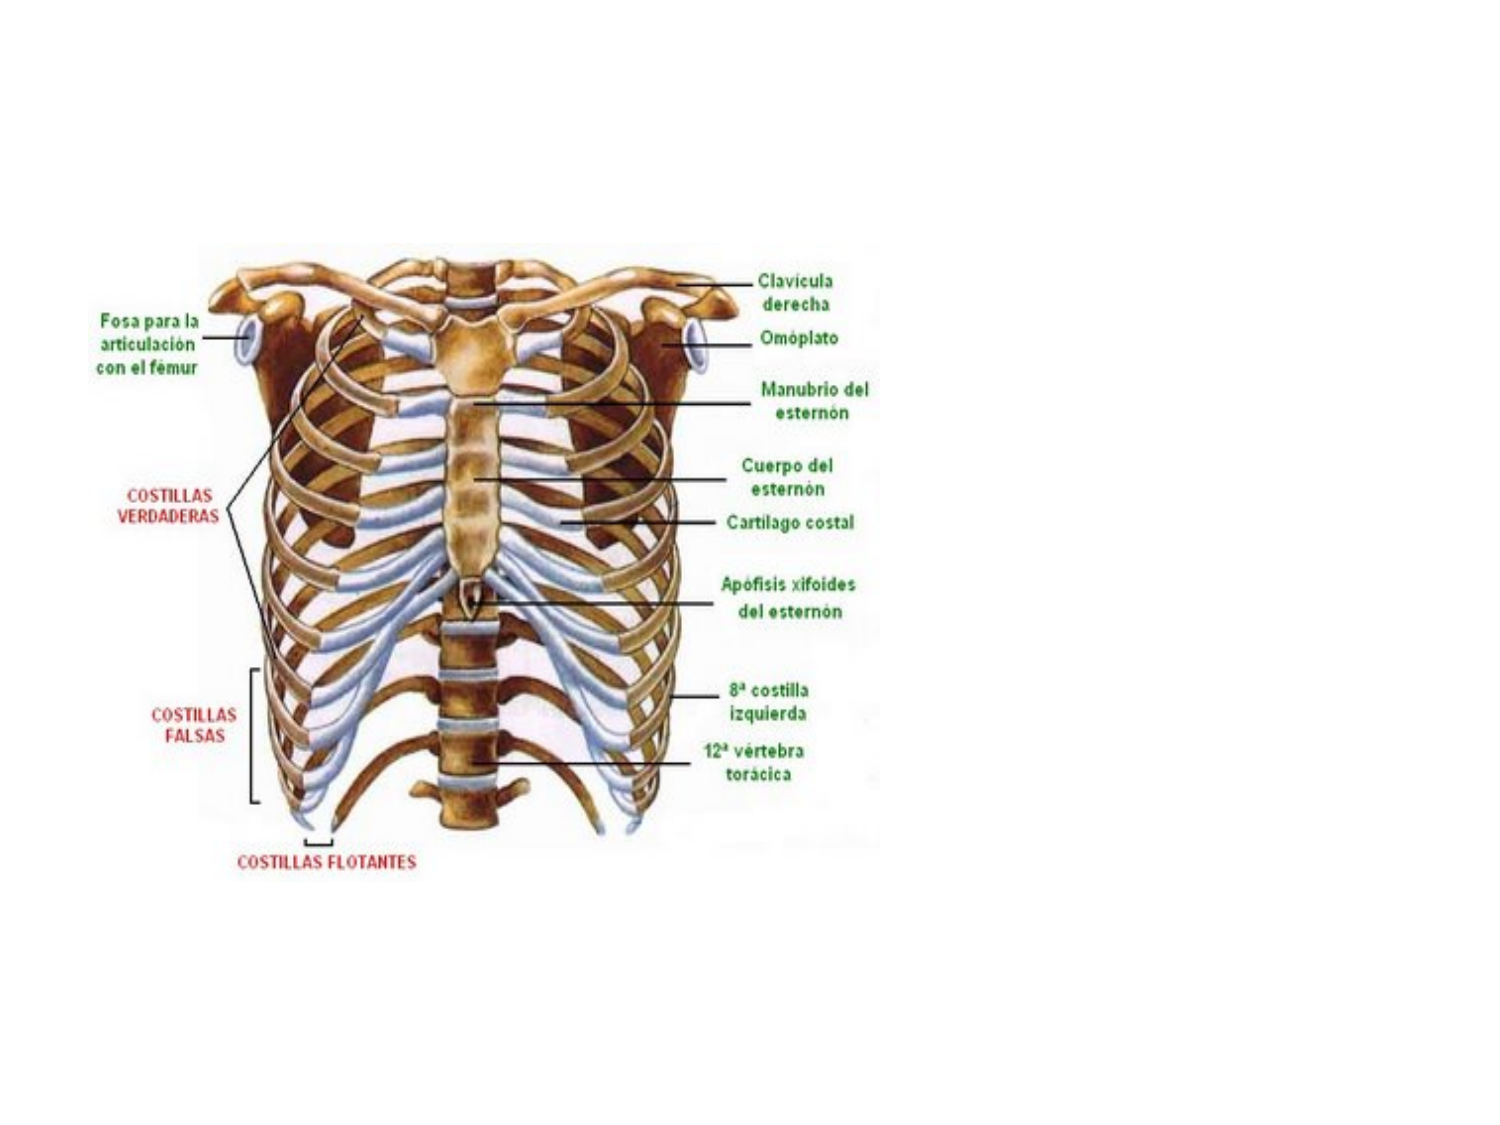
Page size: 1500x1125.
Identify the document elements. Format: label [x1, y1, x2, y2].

list [88, 243, 881, 882]
